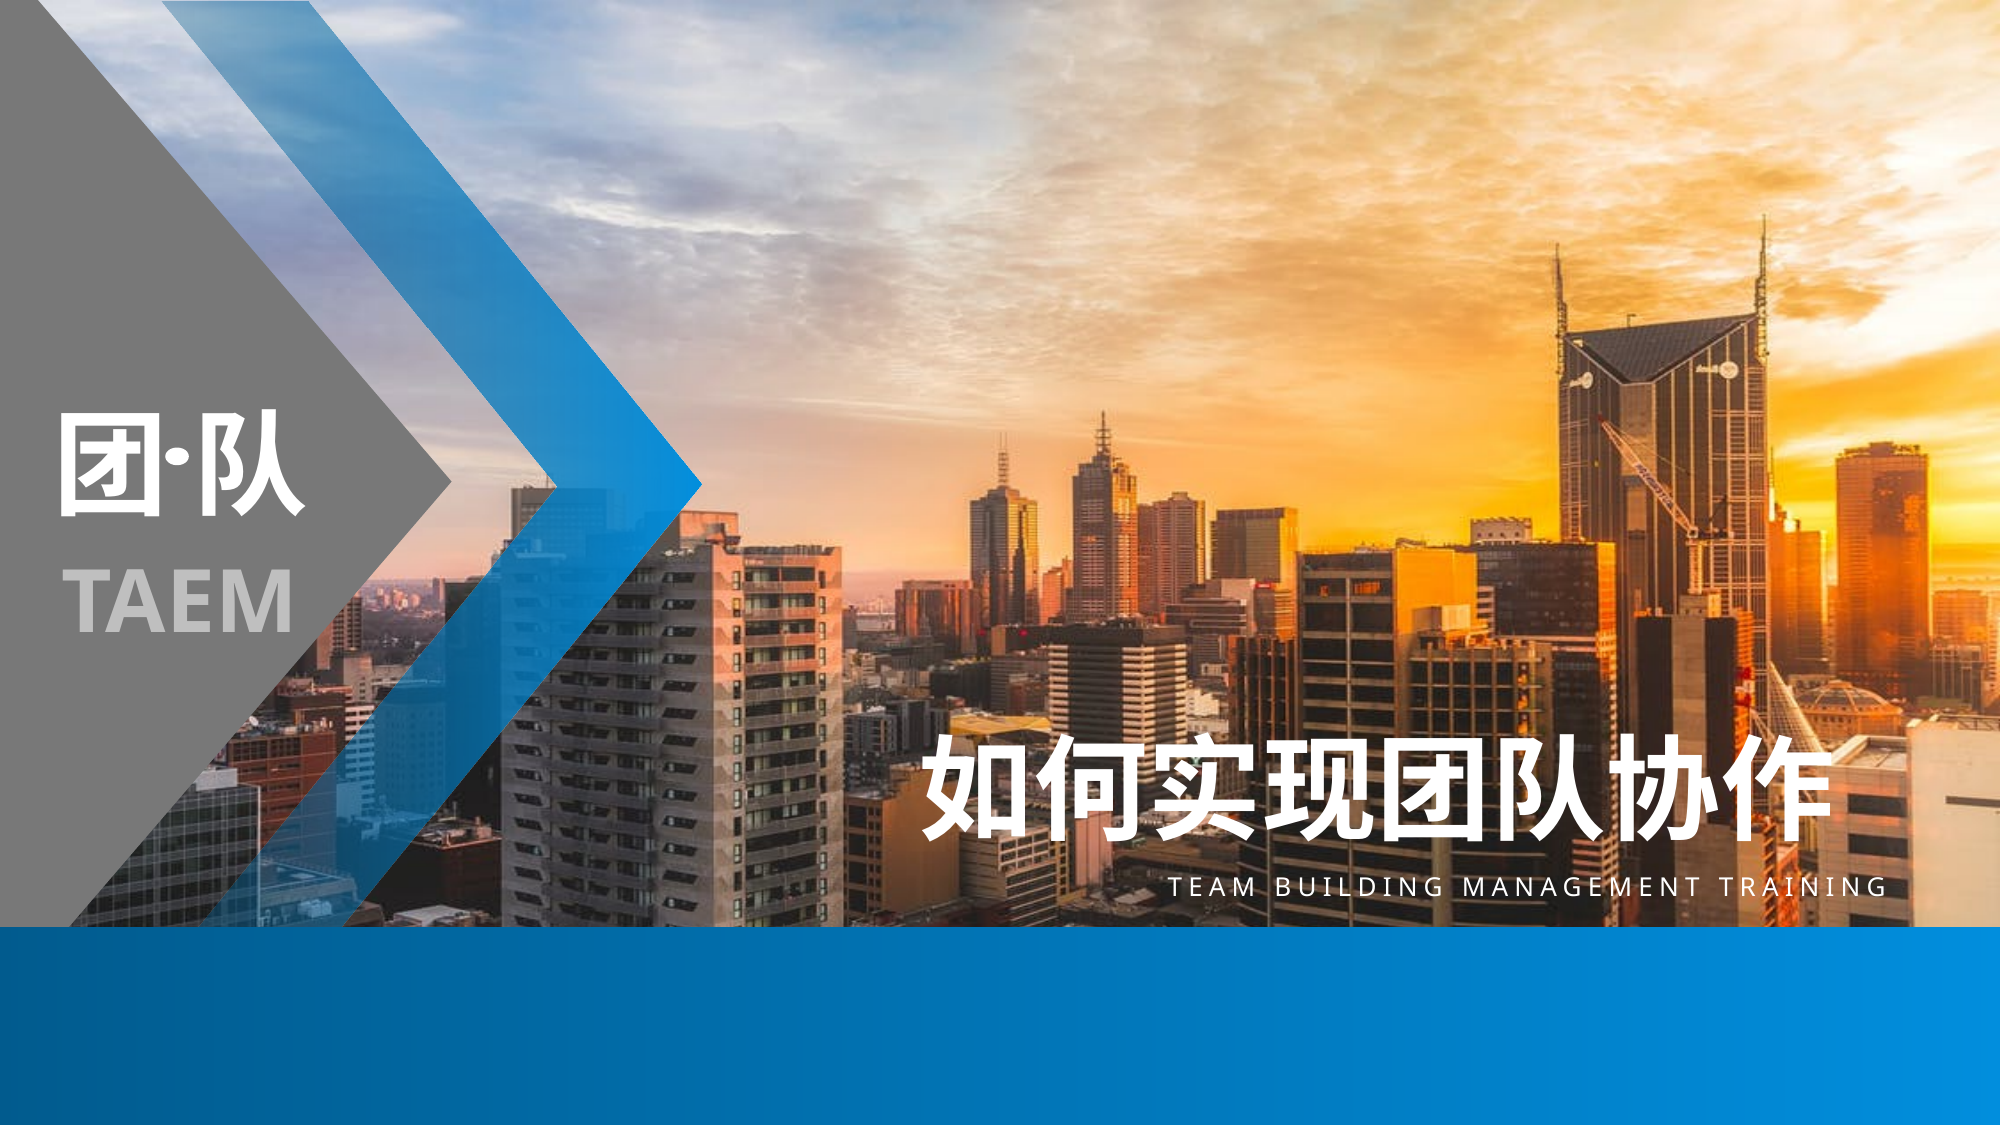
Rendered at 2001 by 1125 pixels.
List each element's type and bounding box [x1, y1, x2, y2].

picture [0, 0, 2000, 1125]
text_box [33, 384, 328, 659]
